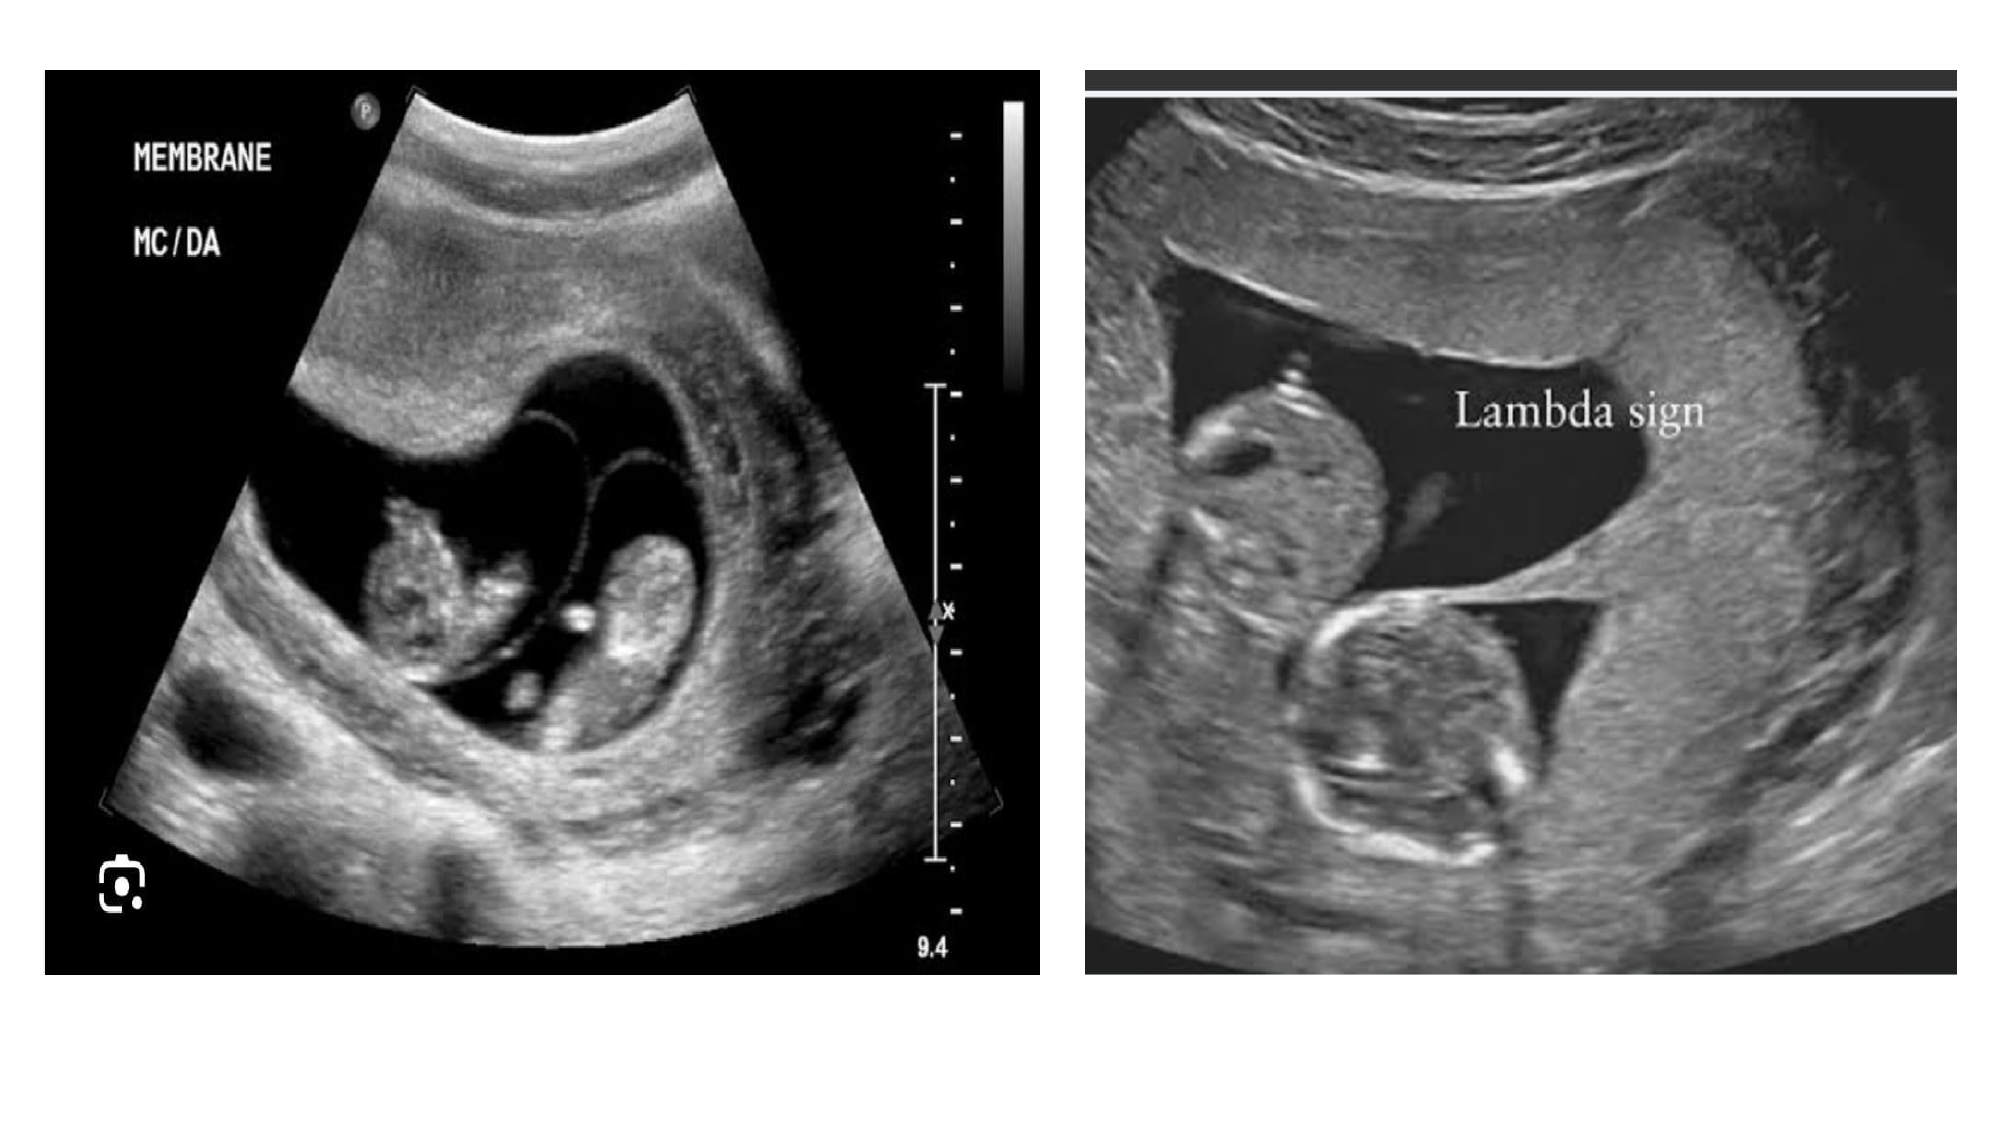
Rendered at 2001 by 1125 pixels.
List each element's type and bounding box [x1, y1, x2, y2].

picture [1085, 70, 1957, 976]
picture [43, 70, 1040, 976]
